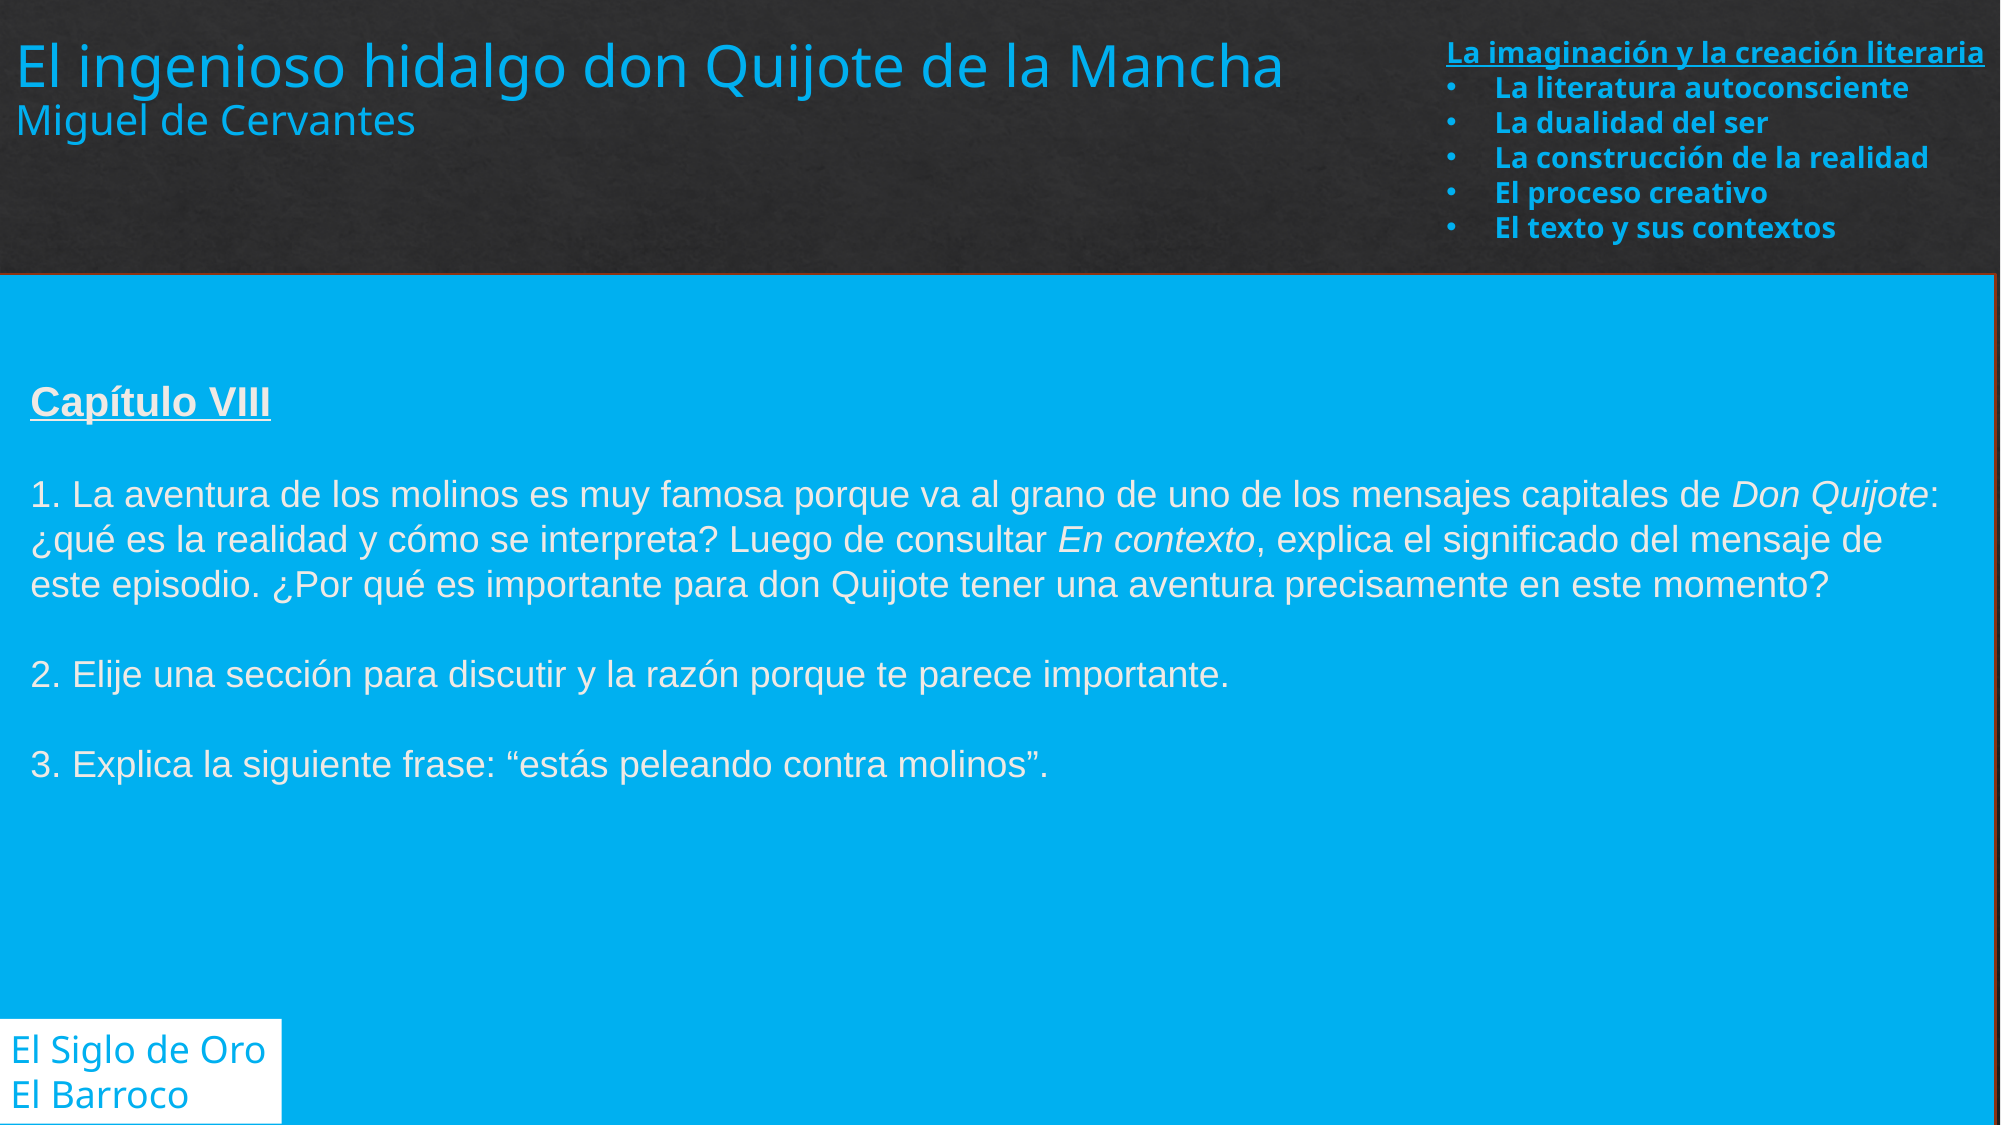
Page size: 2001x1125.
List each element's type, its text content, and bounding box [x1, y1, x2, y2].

text_box El ingenioso hidalgo don Quijote de la Mancha Miguel de Cervantes [0, 0, 1350, 153]
text_box El Siglo de Oro El Barroco [0, 1018, 282, 1124]
text_box La imaginación y la creación literaria La literatura autoconsciente La dualidad del ser La construcción de la realidad El proceso creativo El texto y sus contextos [1431, 0, 2000, 252]
text_box Capítulo VIII 1. La aventura de los molinos es muy famosa porque va al grano de uno de los mensajes capitales de Don Quijote: ¿qué es la realidad y cómo se interpreta? Luego de consultar En contexto, explica el significado del mensaje de este episodio. ¿Por qué es importante para don Quijote tener una aventura precisamente en este momento? 2. Elije una sección para discutir y la razón porque te parece importante. 3. Explica la siguiente frase: “estás peleando contra molinos”. [15, 367, 1975, 837]
text_box [0, 273, 1997, 1125]
